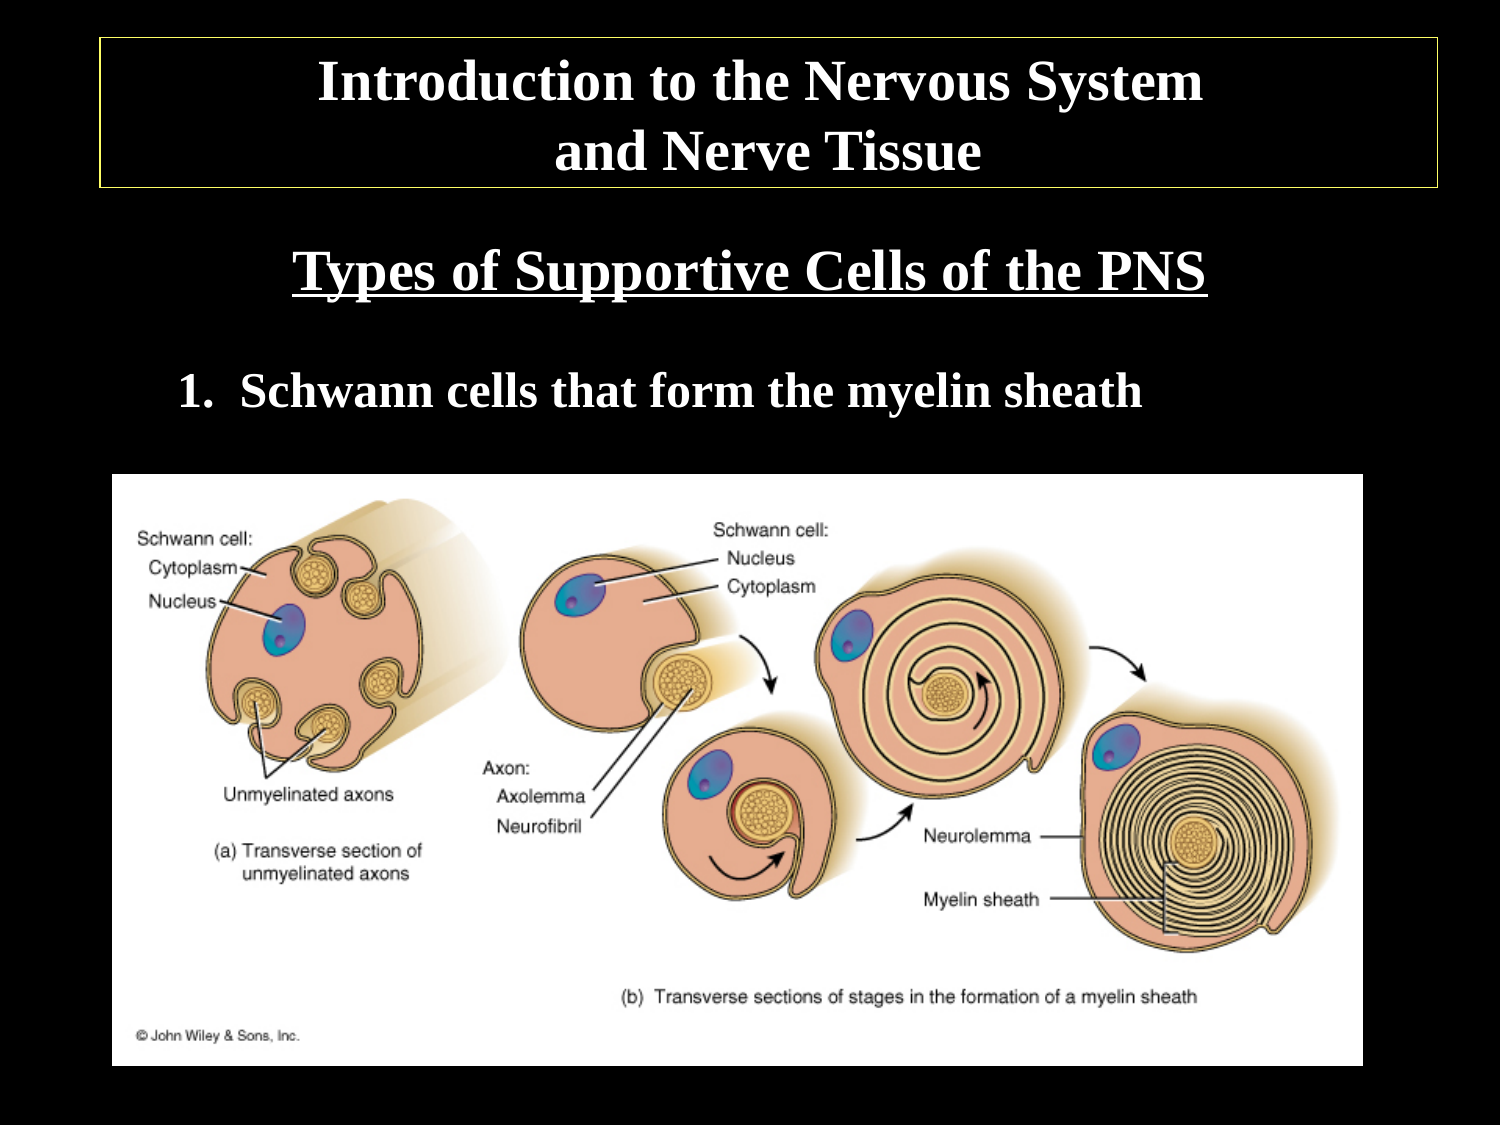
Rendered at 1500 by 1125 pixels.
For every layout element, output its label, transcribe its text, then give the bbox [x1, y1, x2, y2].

text_box 1. Schwann cells that form the myelin sheath [162, 349, 1159, 425]
picture [112, 474, 1363, 1066]
subtitle Types of Supportive Cells of the PNS [149, 224, 1351, 338]
title Introduction to the Nervous System and Nerve Tissue [99, 37, 1438, 188]
